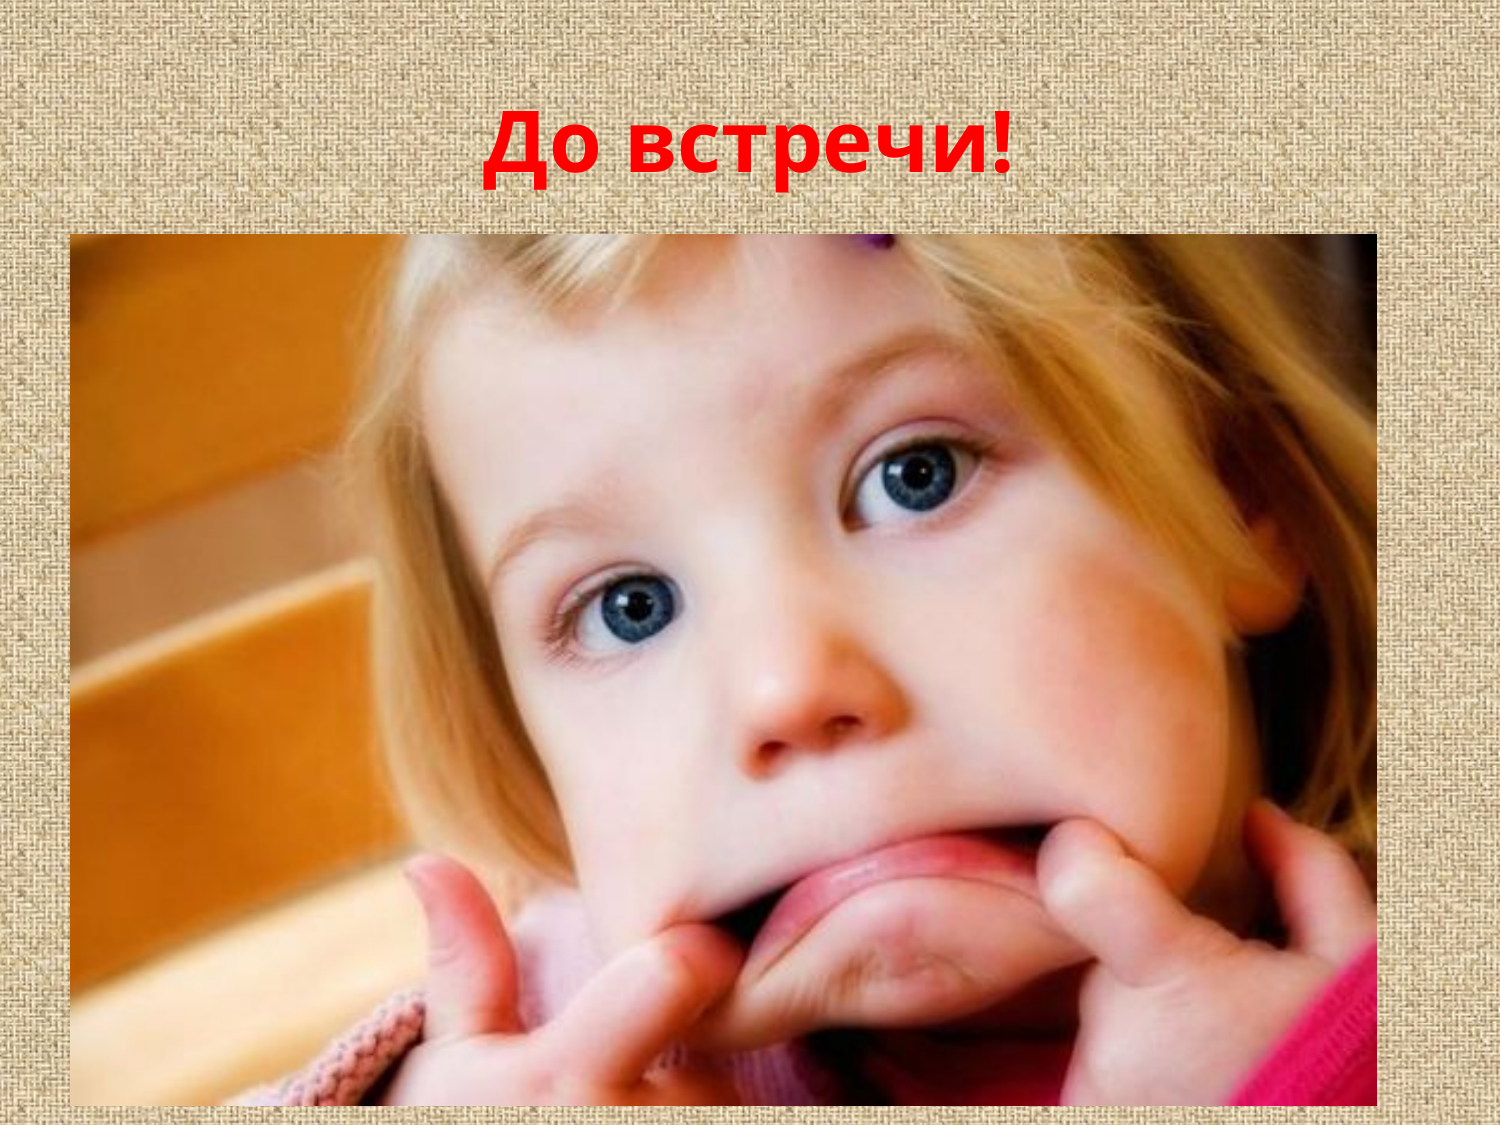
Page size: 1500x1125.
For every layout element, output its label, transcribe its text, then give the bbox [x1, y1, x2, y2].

title До встречи! [75, 45, 1425, 233]
picture [70, 234, 1377, 1106]
